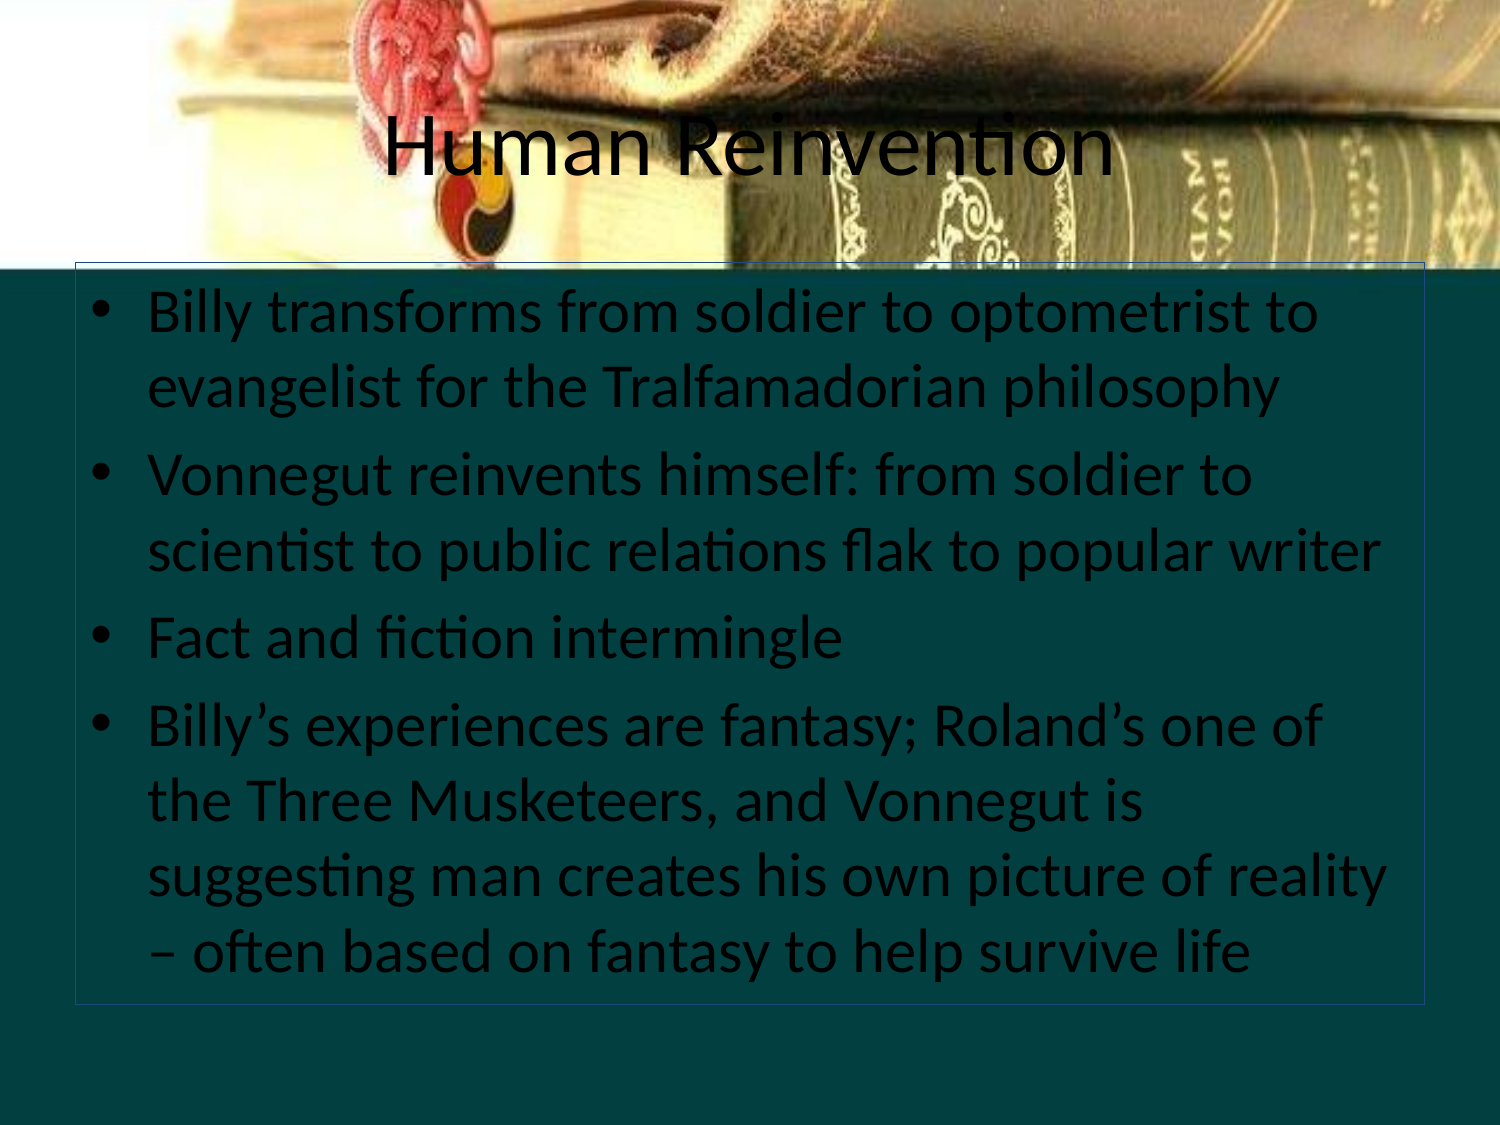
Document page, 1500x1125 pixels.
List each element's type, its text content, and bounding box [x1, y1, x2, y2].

picture [0, 0, 1500, 1125]
list Billy transforms from soldier to optometrist to evangelist for the Tralfamadorian philosophy Vonnegut reinvents himself: from soldier to scientist to public relations flak to popular writer Fact and fiction intermingle Billy’s experiences are fantasy; Roland’s one of the Three Musketeers, and Vonnegut is suggesting man creates his own picture of reality – often based on fantasy to help survive life [75, 262, 1425, 1005]
title Human Reinvention [75, 45, 1425, 233]
